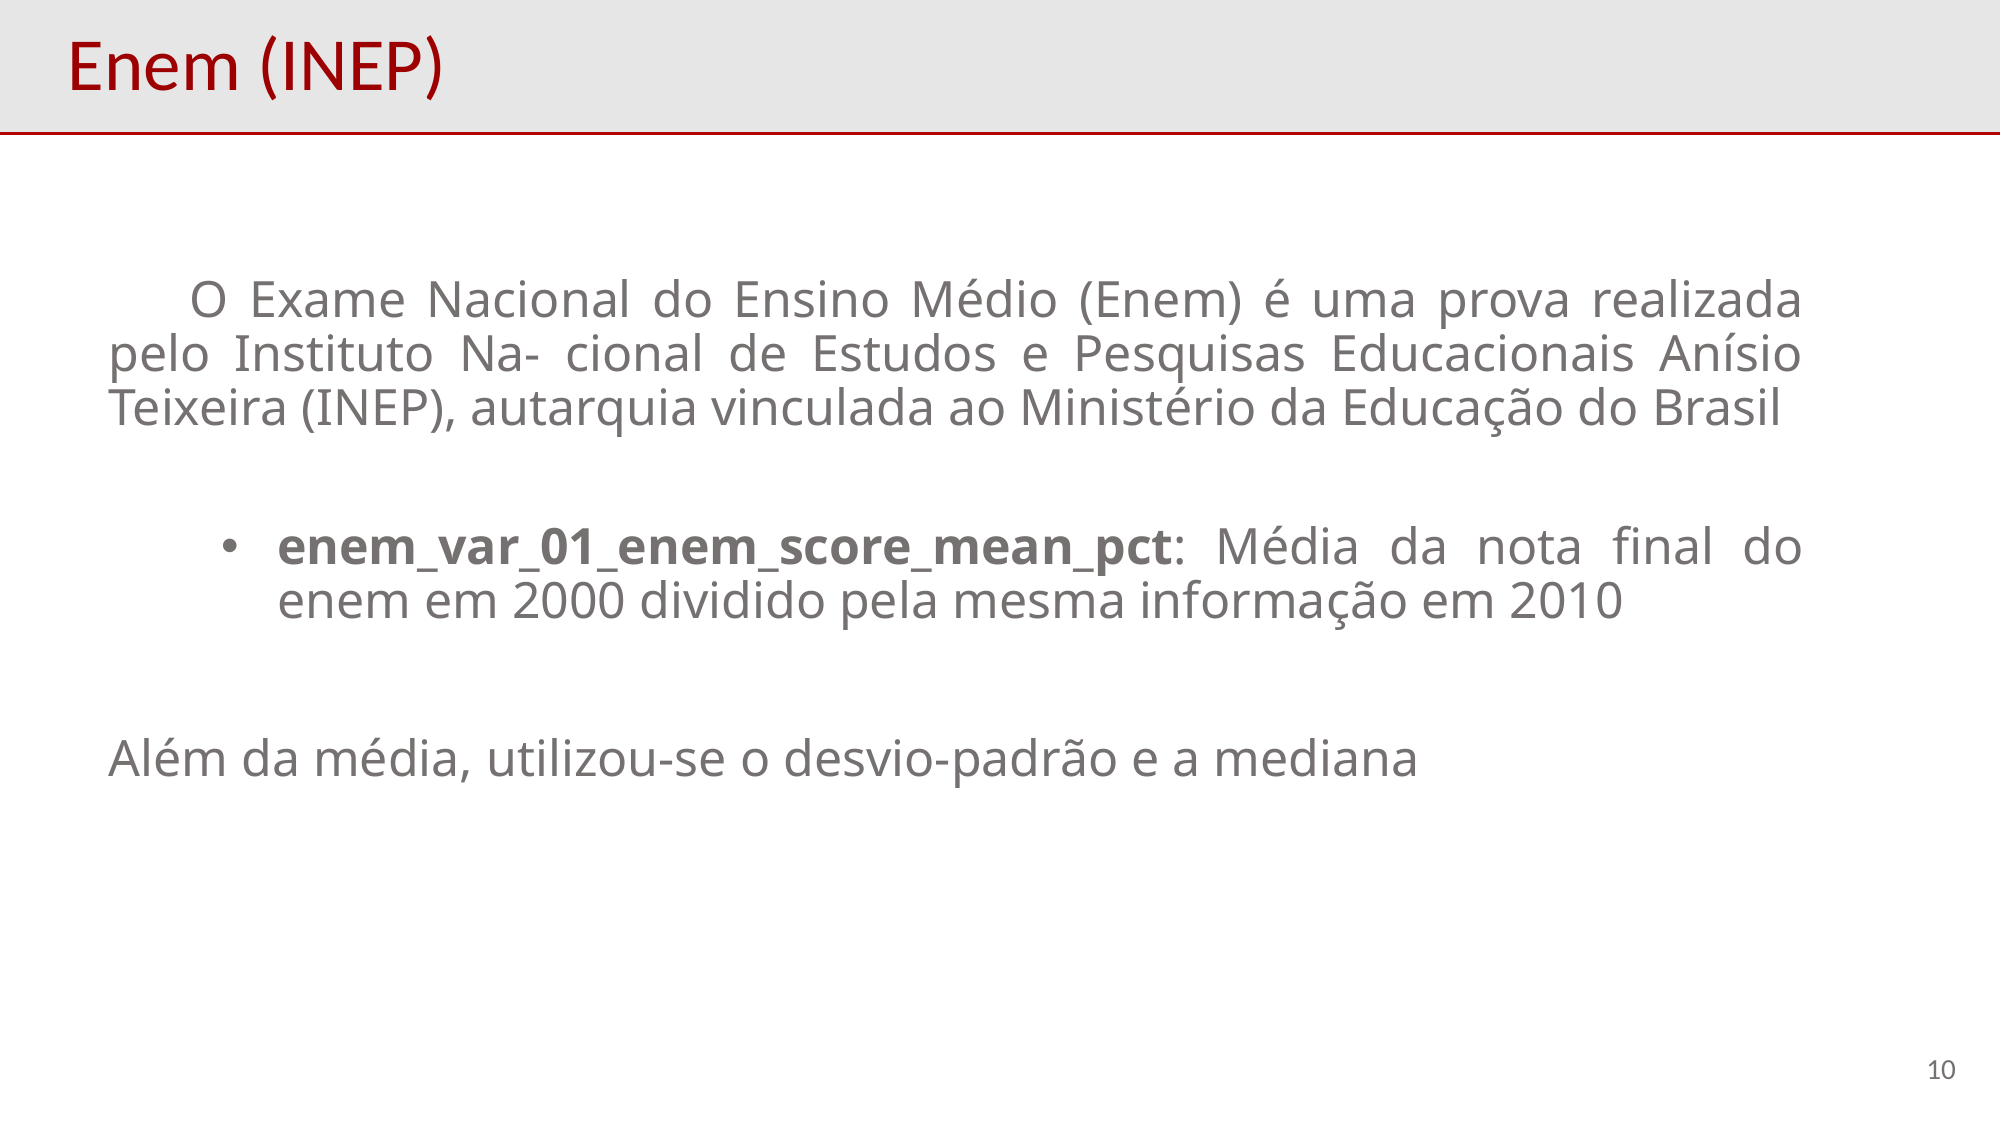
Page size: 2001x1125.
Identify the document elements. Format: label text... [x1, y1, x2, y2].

title Enem (INEP) [53, 18, 466, 116]
slide_number 10 [1520, 1042, 1971, 1103]
list O Exame Nacional do Ensino Médio (Enem) é uma prova realizada pelo Instituto Na- cional de Estudos e Pesquisas Educacionais Anísio Teixeira (INEP), autarquia vinculada ao Ministério da Educação do Brasil enem_var_01_enem_score_mean_pct: Média da nota final do enem em 2000 dividido pela mesma informação em 2010 Além da média, utilizou-se o desvio-padrão e a mediana [93, 266, 1819, 495]
